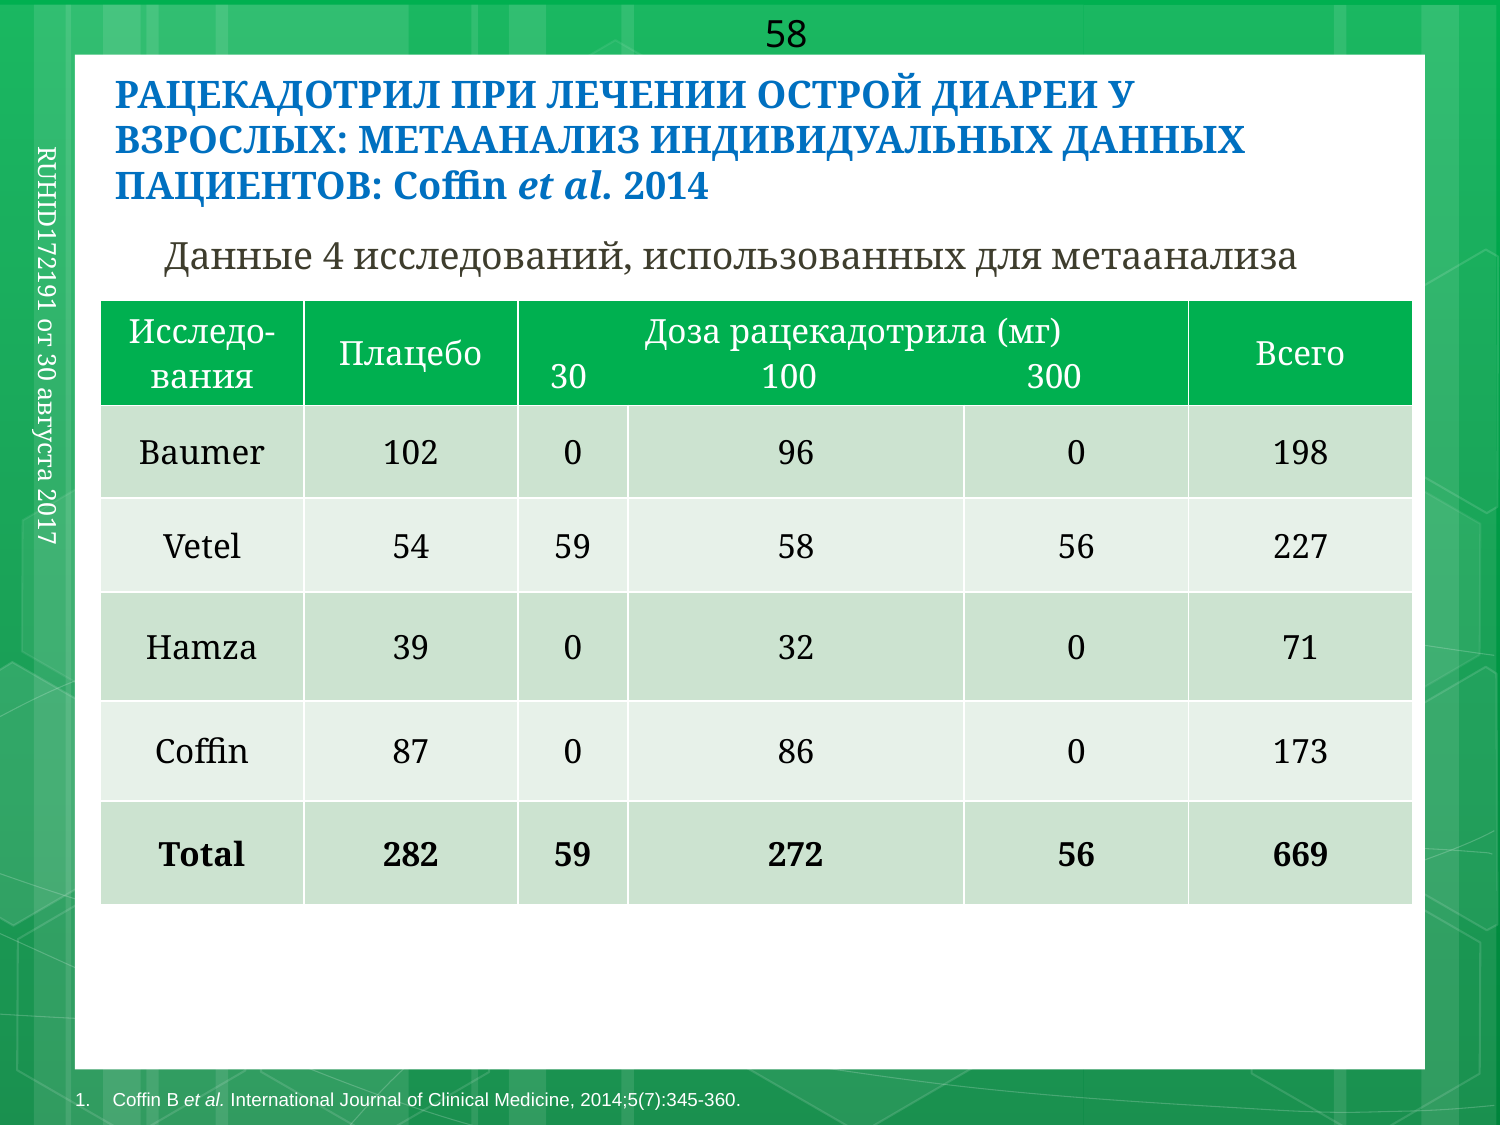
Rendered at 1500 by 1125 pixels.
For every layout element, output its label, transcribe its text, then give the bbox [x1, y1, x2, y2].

table_cell 0 [965, 702, 1188, 800]
title РАЦЕКАДОТРИЛ ПРИ ЛЕЧЕНИИ ОСТРОЙ ДИАРЕИ У ВЗРОСЛЫХ: МЕТААНАЛИЗ ИНДИВИДУАЛЬНЫХ ДАННЫХ ПАЦИЕНТОВ: Coffin et al. 2014 [99, 62, 1366, 215]
table_cell 56 [965, 499, 1188, 591]
table_cell Vetel [101, 499, 303, 591]
table_cell 59 [519, 802, 627, 904]
table_cell 198 [1189, 406, 1412, 497]
table_cell 71 [1189, 593, 1412, 700]
table_cell 272 [629, 802, 963, 904]
table_cell 0 [519, 593, 627, 700]
text_box 1. Coffin B et al. International Journal of Clinical Medicine, 2014;5(7):345-360. [75, 1087, 1463, 1111]
table_cell 39 [305, 593, 517, 700]
table_cell Baumer [101, 406, 303, 497]
table_cell 59 [519, 499, 627, 591]
table_cell Hamza [101, 593, 303, 700]
slide_number 58 [750, 2, 969, 62]
table_cell 282 [305, 802, 517, 904]
table_header Исследо-вания [101, 301, 303, 405]
table_cell 32 [629, 593, 963, 700]
table_cell 96 [629, 406, 963, 497]
table_cell 58 [629, 499, 963, 591]
list Данные 4 исследований, использованных для метаанализа [149, 224, 1500, 1025]
table_header Плацебо [305, 301, 517, 405]
table_cell Total [101, 802, 303, 904]
table_cell 0 [965, 406, 1188, 497]
text_box RUHID172191 от 30 августа 2017 [25, 131, 71, 874]
table_cell 54 [305, 499, 517, 591]
table_cell 173 [1189, 702, 1412, 800]
table_cell 0 [519, 702, 627, 800]
table_cell 102 [305, 406, 517, 497]
table_cell 56 [965, 802, 1188, 904]
table_header Всего [1189, 301, 1412, 405]
table_cell 86 [629, 702, 963, 800]
table_cell 0 [519, 406, 627, 497]
table_cell Coffin [101, 702, 303, 800]
table_cell 0 [965, 593, 1188, 700]
table_cell 227 [1189, 499, 1412, 591]
table_header Доза рацекадотрила (мг) 30 100 300 [519, 301, 1188, 405]
table_cell 669 [1189, 802, 1412, 904]
table_cell 87 [305, 702, 517, 800]
